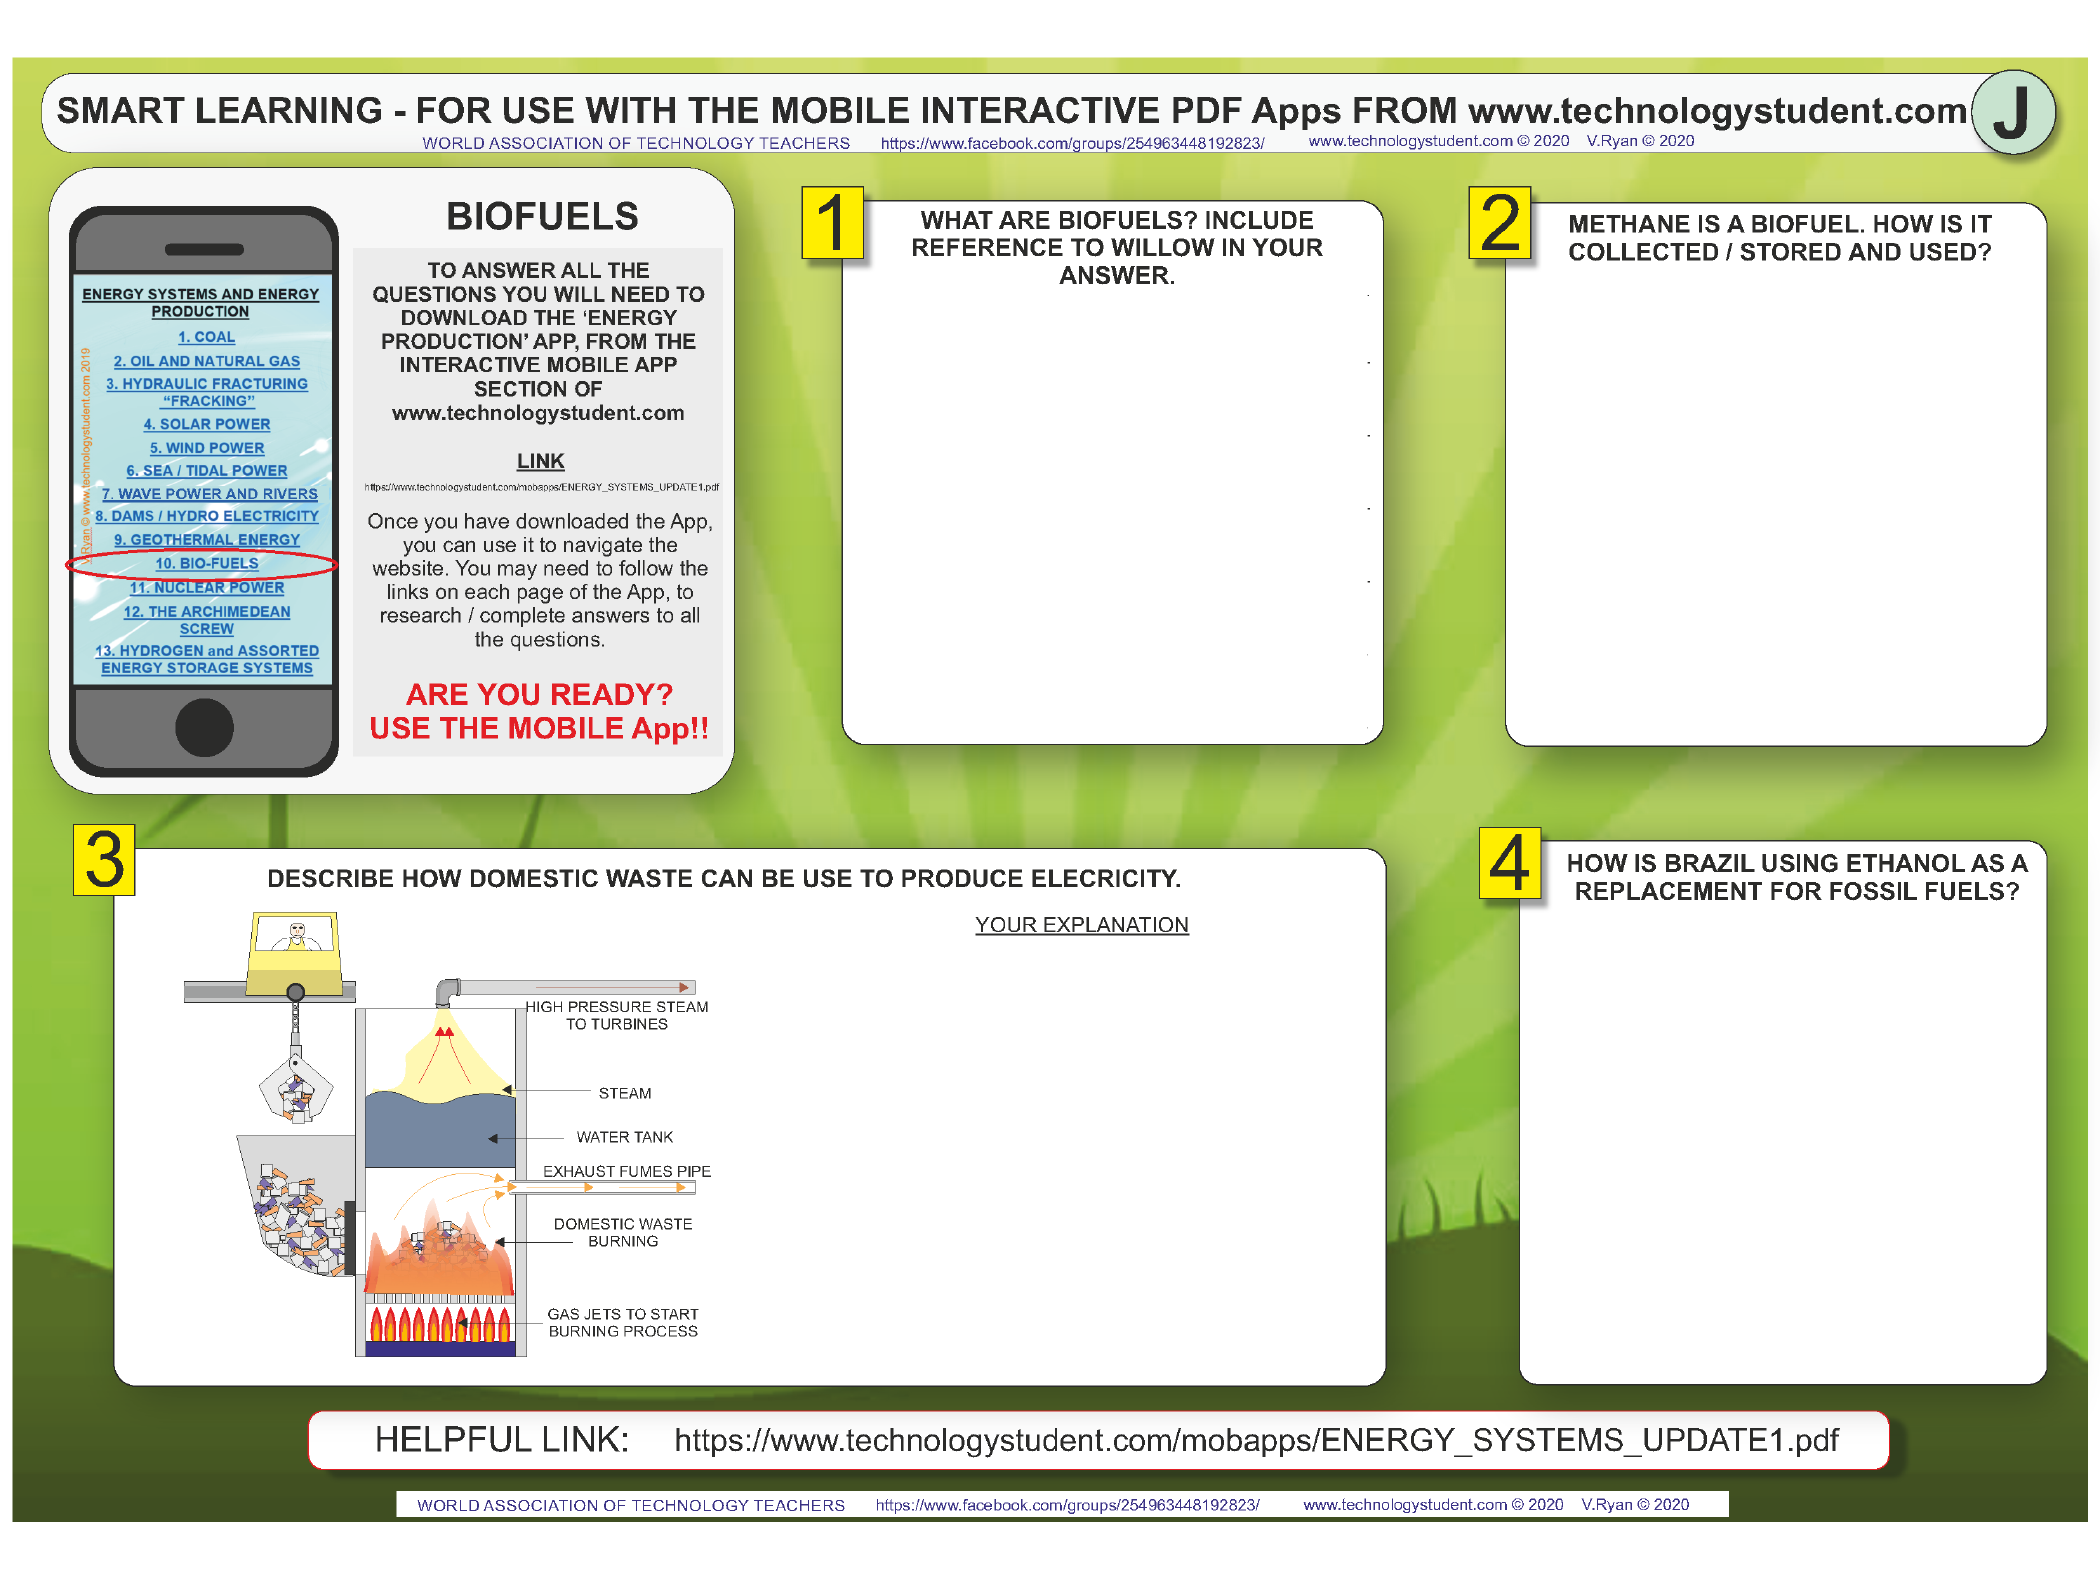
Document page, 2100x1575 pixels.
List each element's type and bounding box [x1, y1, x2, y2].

text_box [0, 44, 2100, 1530]
